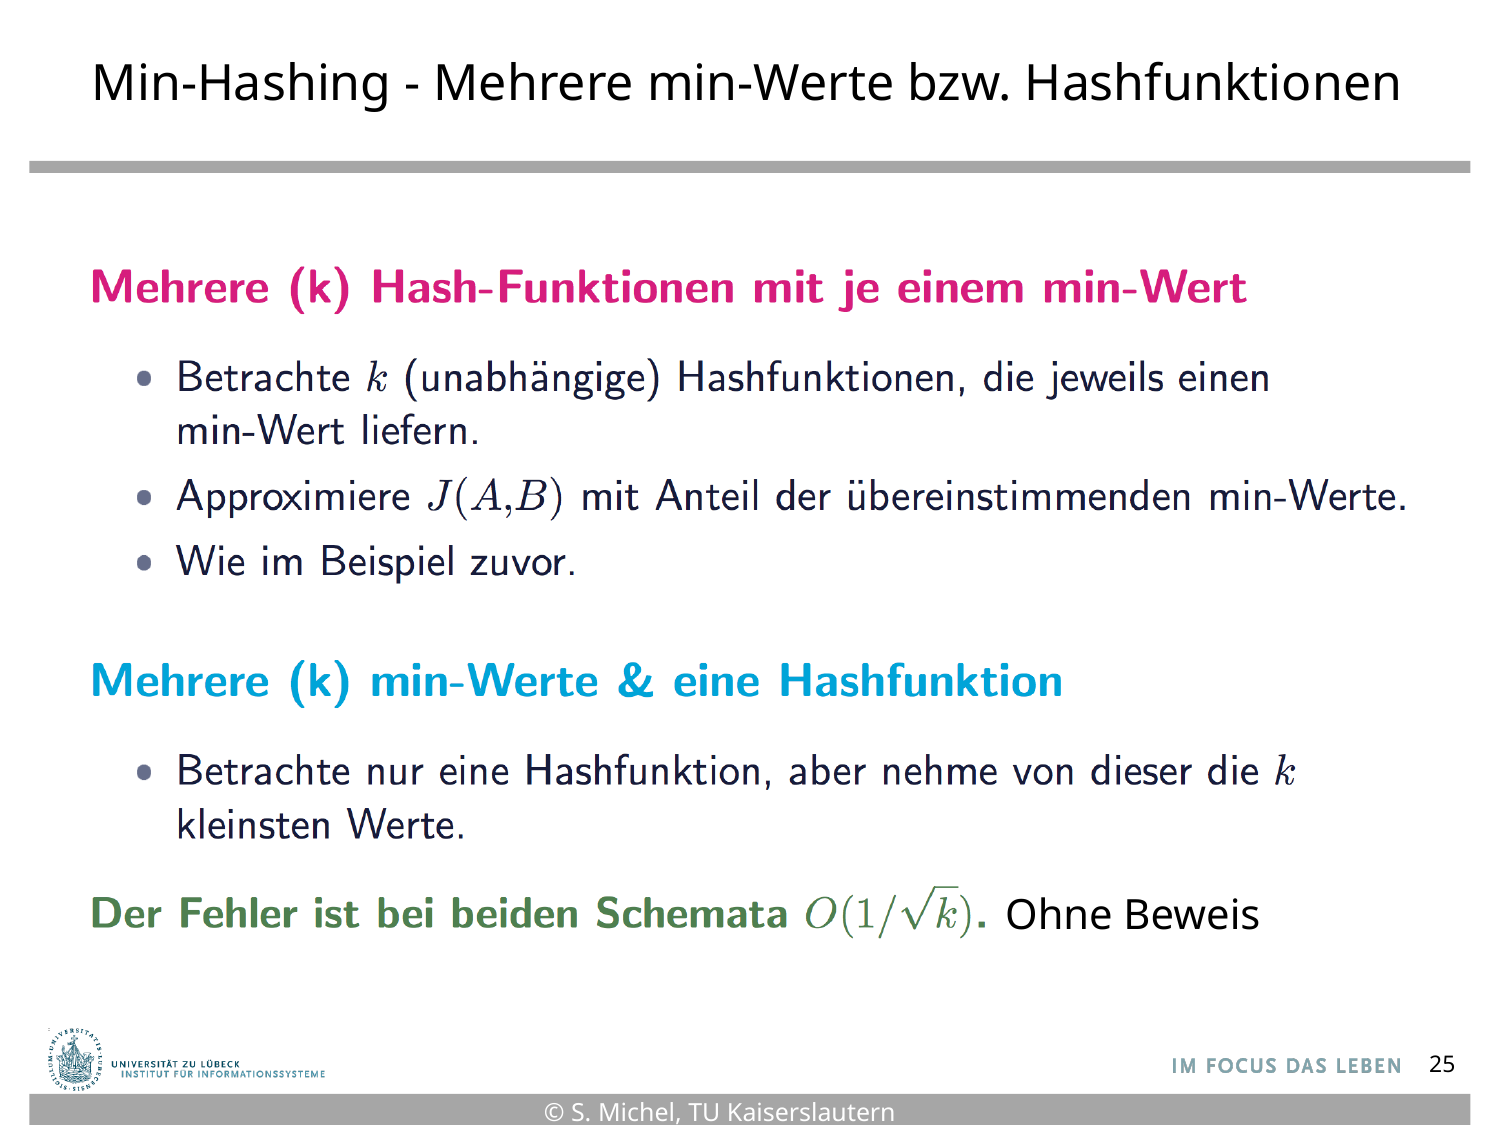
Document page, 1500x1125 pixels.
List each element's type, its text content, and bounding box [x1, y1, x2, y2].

picture [1173, 1058, 1305, 1073]
text_box © S. Michel, TU Kaiserslautern [529, 1088, 912, 1125]
slide_number 25 [1305, 1050, 1471, 1083]
title Min-Hashing - Mehrere min-Werte bzw. Hashfunktionen [76, 42, 1427, 126]
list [74, 249, 1426, 959]
